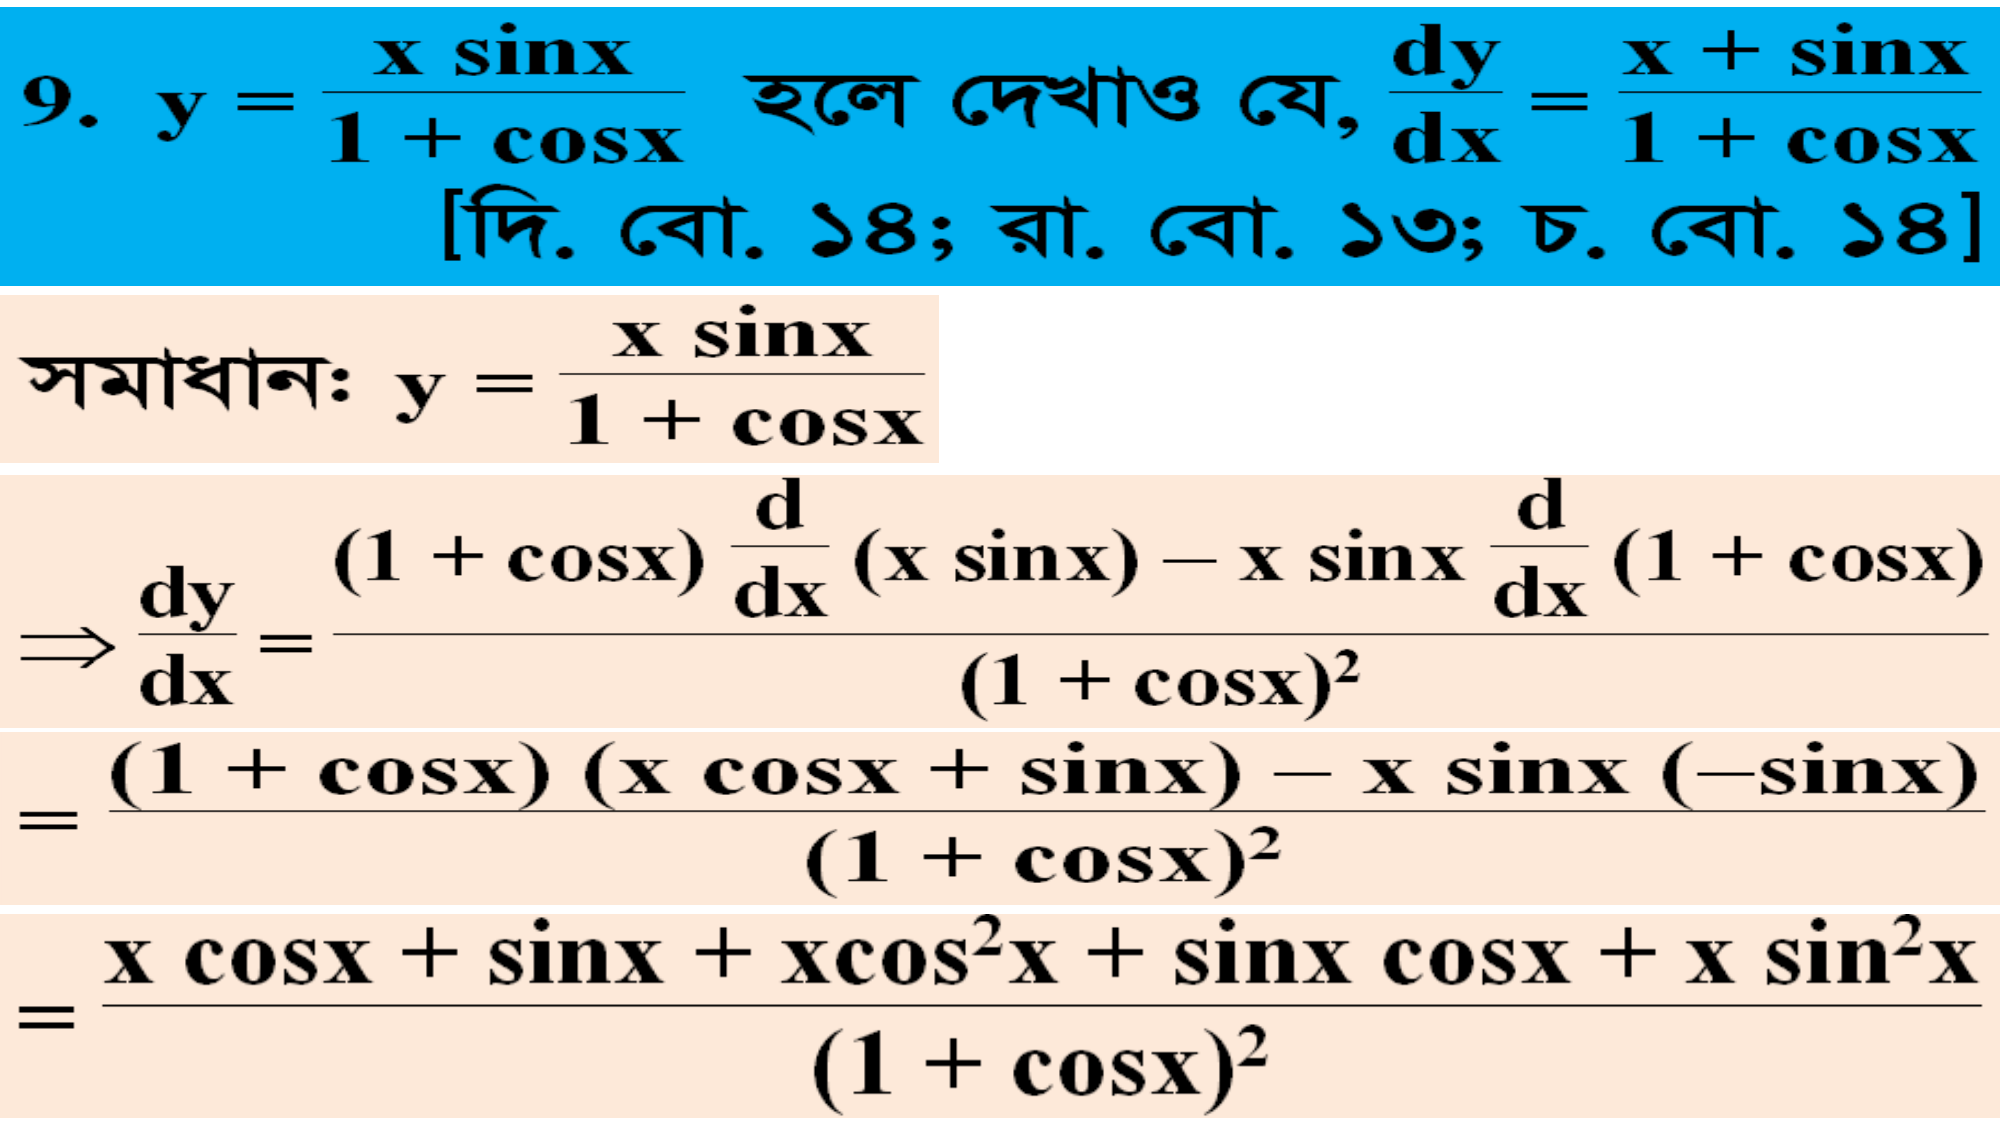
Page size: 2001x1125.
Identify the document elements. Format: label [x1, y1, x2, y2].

picture [1637, 115, 1651, 160]
picture [558, 248, 571, 258]
picture [1395, 42, 1417, 74]
picture [0, 732, 2000, 905]
picture [1700, 119, 1753, 156]
picture [0, 295, 939, 463]
picture [1525, 207, 1583, 251]
picture [1455, 81, 1465, 88]
picture [1016, 244, 1025, 251]
picture [834, 112, 847, 124]
picture [446, 190, 461, 259]
picture [1814, 130, 1823, 138]
picture [995, 199, 1084, 255]
picture [642, 130, 677, 160]
picture [814, 205, 851, 256]
picture [26, 79, 44, 106]
picture [1278, 248, 1290, 258]
picture [1927, 43, 1962, 73]
picture [935, 218, 948, 228]
picture [82, 116, 95, 126]
picture [1465, 240, 1481, 256]
picture [1426, 113, 1439, 161]
picture [635, 242, 654, 254]
picture [1395, 130, 1416, 162]
picture [1088, 248, 1101, 258]
picture [556, 41, 573, 73]
picture [596, 132, 626, 159]
picture [1340, 118, 1356, 130]
picture [1465, 218, 1478, 228]
picture [458, 44, 487, 71]
picture [1779, 248, 1791, 258]
picture [1936, 130, 1971, 160]
picture [1963, 193, 1978, 261]
picture [748, 248, 760, 258]
picture [1146, 77, 1197, 120]
picture [868, 204, 913, 253]
picture [1795, 44, 1824, 71]
picture [1344, 205, 1381, 256]
picture [465, 185, 555, 255]
picture [1654, 199, 1775, 255]
picture [1789, 130, 1815, 162]
picture [1893, 41, 1909, 73]
picture [0, 475, 2000, 728]
picture [0, 914, 2000, 1118]
picture [1242, 77, 1334, 125]
picture [1863, 131, 1877, 161]
picture [967, 112, 985, 124]
picture [935, 240, 951, 256]
picture [520, 130, 529, 138]
picture [542, 130, 557, 161]
picture [1457, 43, 1483, 73]
picture [48, 79, 69, 119]
picture [617, 130, 624, 136]
picture [531, 43, 544, 73]
picture [748, 77, 914, 125]
picture [954, 77, 1077, 125]
picture [1900, 204, 1944, 253]
picture [1426, 25, 1439, 73]
picture [1152, 199, 1274, 255]
picture [502, 43, 515, 73]
picture [1836, 130, 1851, 160]
picture [1794, 67, 1802, 73]
picture [406, 119, 459, 156]
picture [160, 133, 172, 140]
picture [1395, 210, 1454, 251]
picture [622, 199, 744, 254]
picture [1631, 43, 1666, 73]
picture [1867, 43, 1880, 73]
picture [1054, 69, 1138, 125]
picture [1838, 43, 1851, 73]
picture [382, 43, 417, 73]
picture [343, 115, 357, 160]
picture [1911, 130, 1918, 136]
picture [591, 43, 626, 73]
picture [162, 94, 189, 125]
picture [1589, 248, 1602, 258]
picture [1890, 132, 1920, 159]
picture [1459, 130, 1494, 160]
picture [495, 130, 521, 162]
picture [1845, 204, 1882, 256]
picture [569, 131, 583, 161]
picture [1840, 24, 1849, 32]
picture [1705, 32, 1757, 68]
picture [504, 24, 513, 31]
